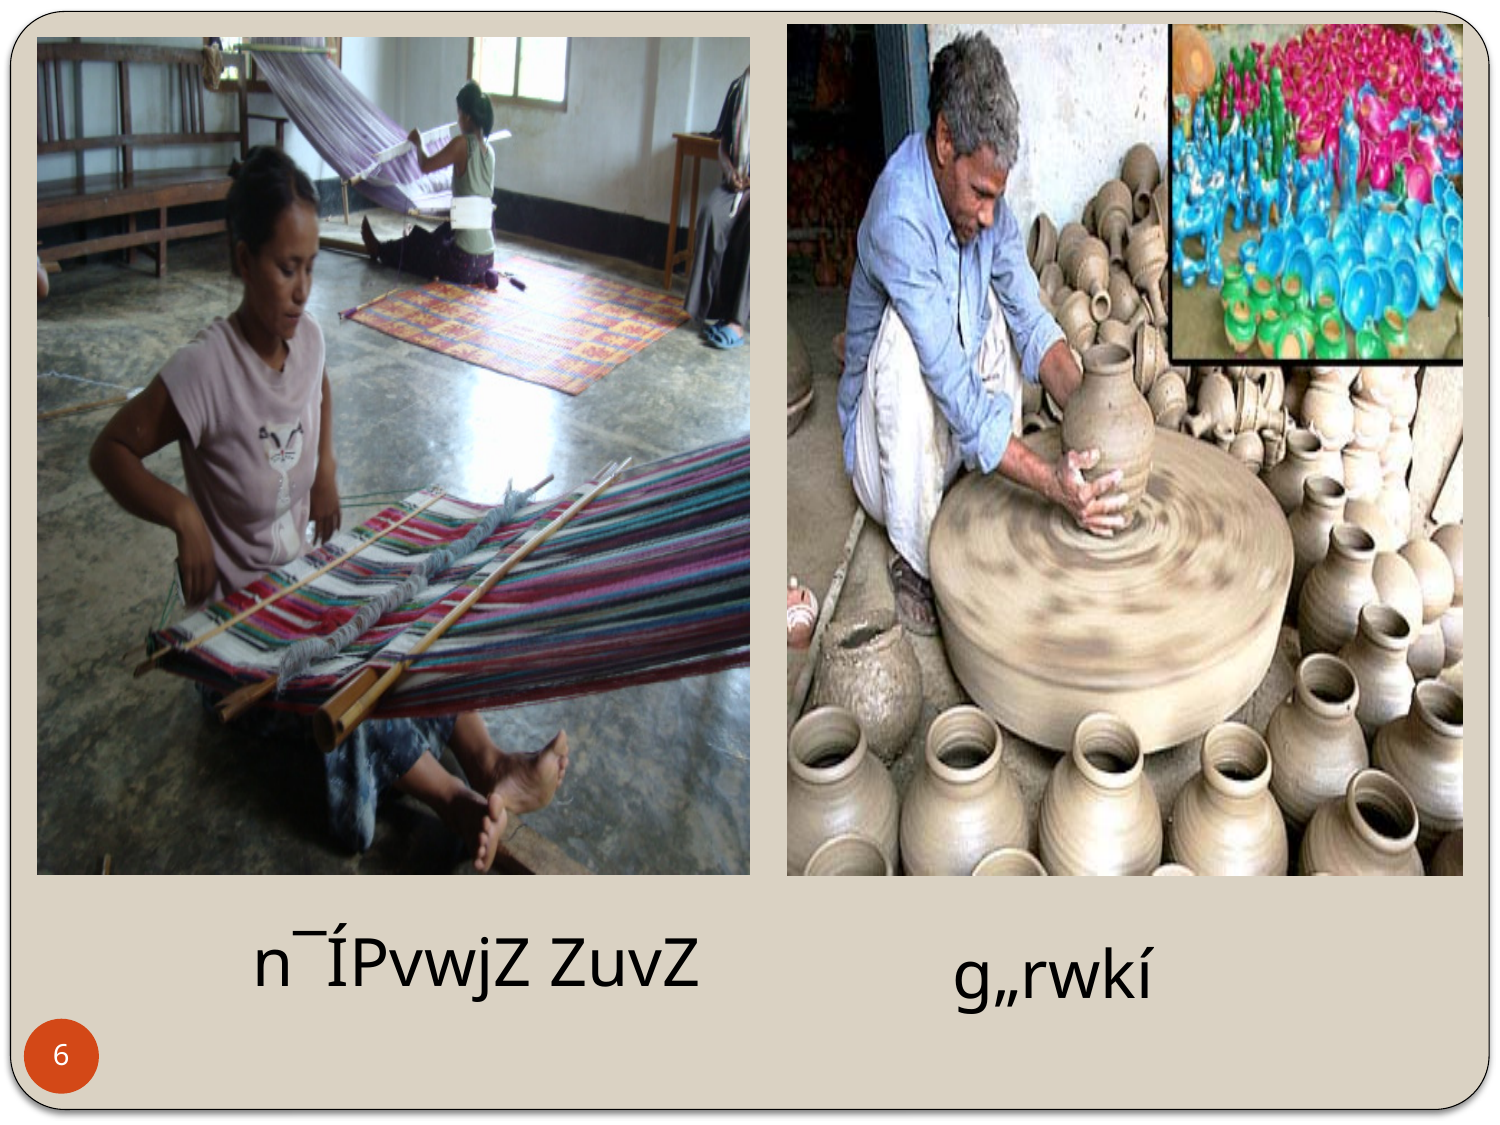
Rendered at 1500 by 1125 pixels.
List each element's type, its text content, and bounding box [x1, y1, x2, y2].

picture [37, 37, 751, 876]
text_box g„rwkí [937, 924, 1413, 1020]
picture [787, 24, 1463, 876]
slide_number 6 [23, 1018, 99, 1094]
text_box n¯ÍPvwjZ ZuvZ [237, 912, 775, 1008]
